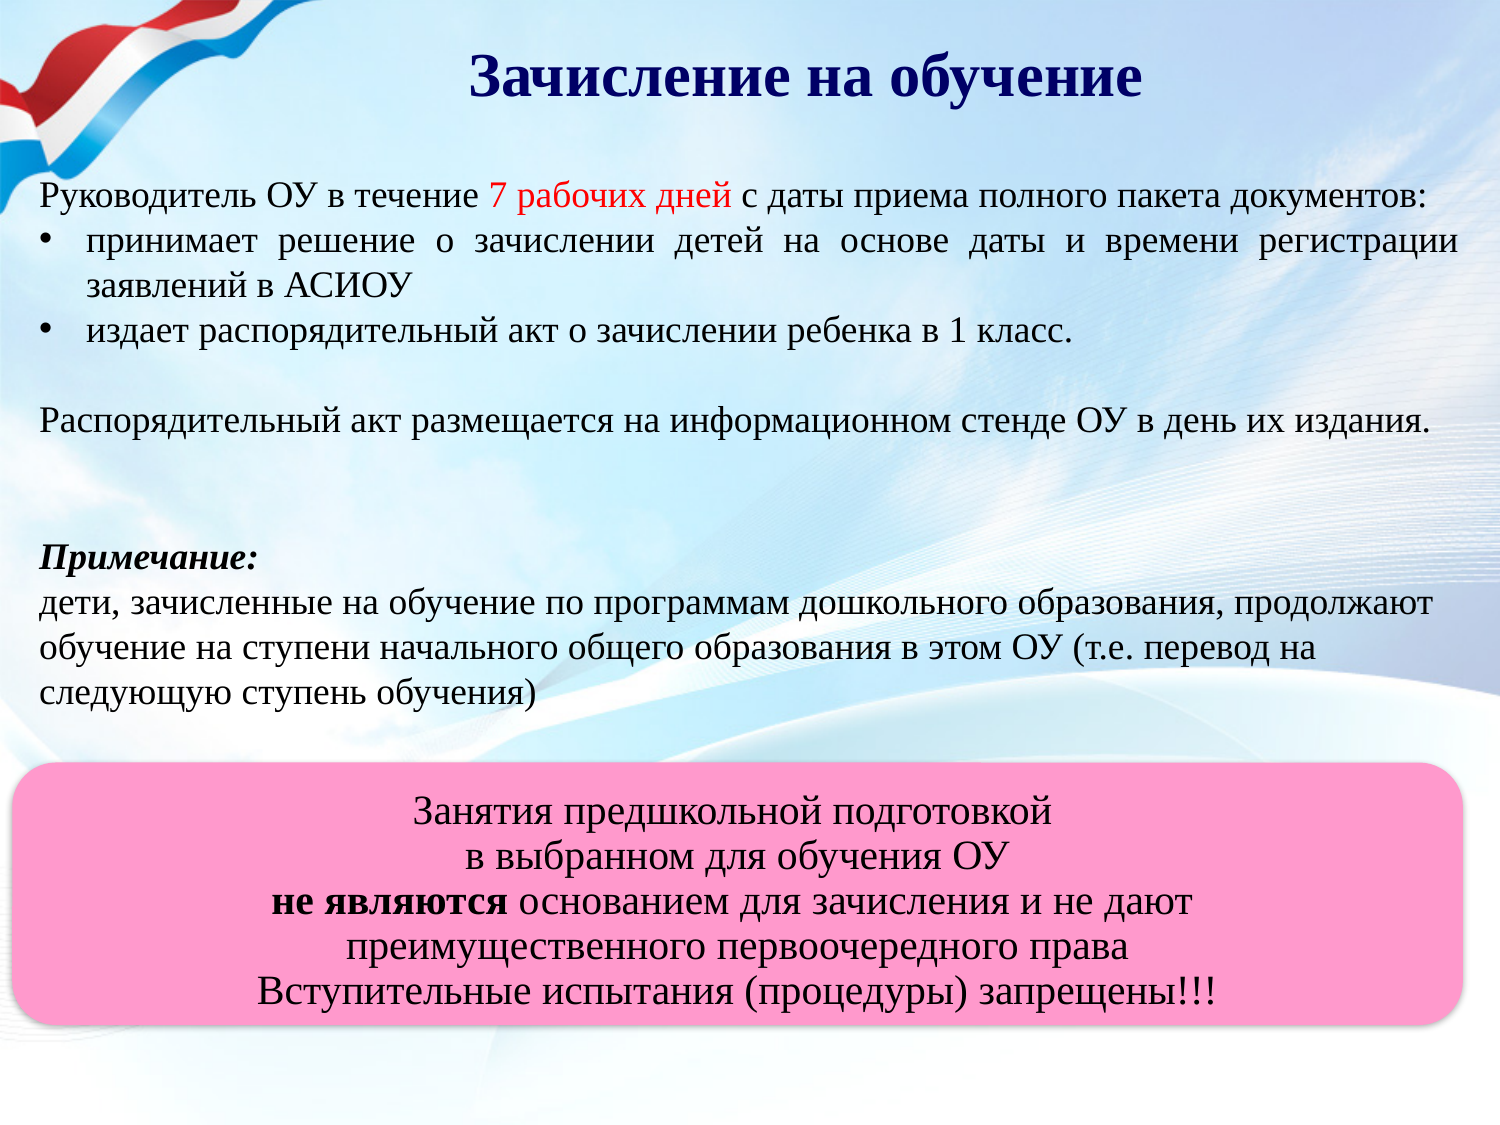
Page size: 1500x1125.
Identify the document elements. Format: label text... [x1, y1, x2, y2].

picture [0, 0, 1500, 1125]
text_box Примечание: дети, зачисленные на обучение по программам дошкольного образования, продолжают обучение на ступени начального общего образования в этом ОУ (т.е. перевод на следующую ступень обучения) [24, 524, 1451, 720]
text_box Руководитель ОУ в течение 7 рабочих дней с даты приема полного пакета документов: принимает решение о зачислении детей на основе даты и времени регистрации заявлений в АСИОУ издает распорядительный акт о зачислении ребенка в 1 класс. Распорядительный акт размещается на информационном стенде ОУ в день их издания. [24, 162, 1475, 538]
text_box Зачисление на обучение [199, 25, 1413, 118]
text_box Занятия предшкольной подготовкой в выбранном для обучения ОУ не являются основанием для зачисления и не дают преимущественного первоочередного права Вступительные испытания (процедуры) запрещены!!! [12, 762, 1463, 1026]
